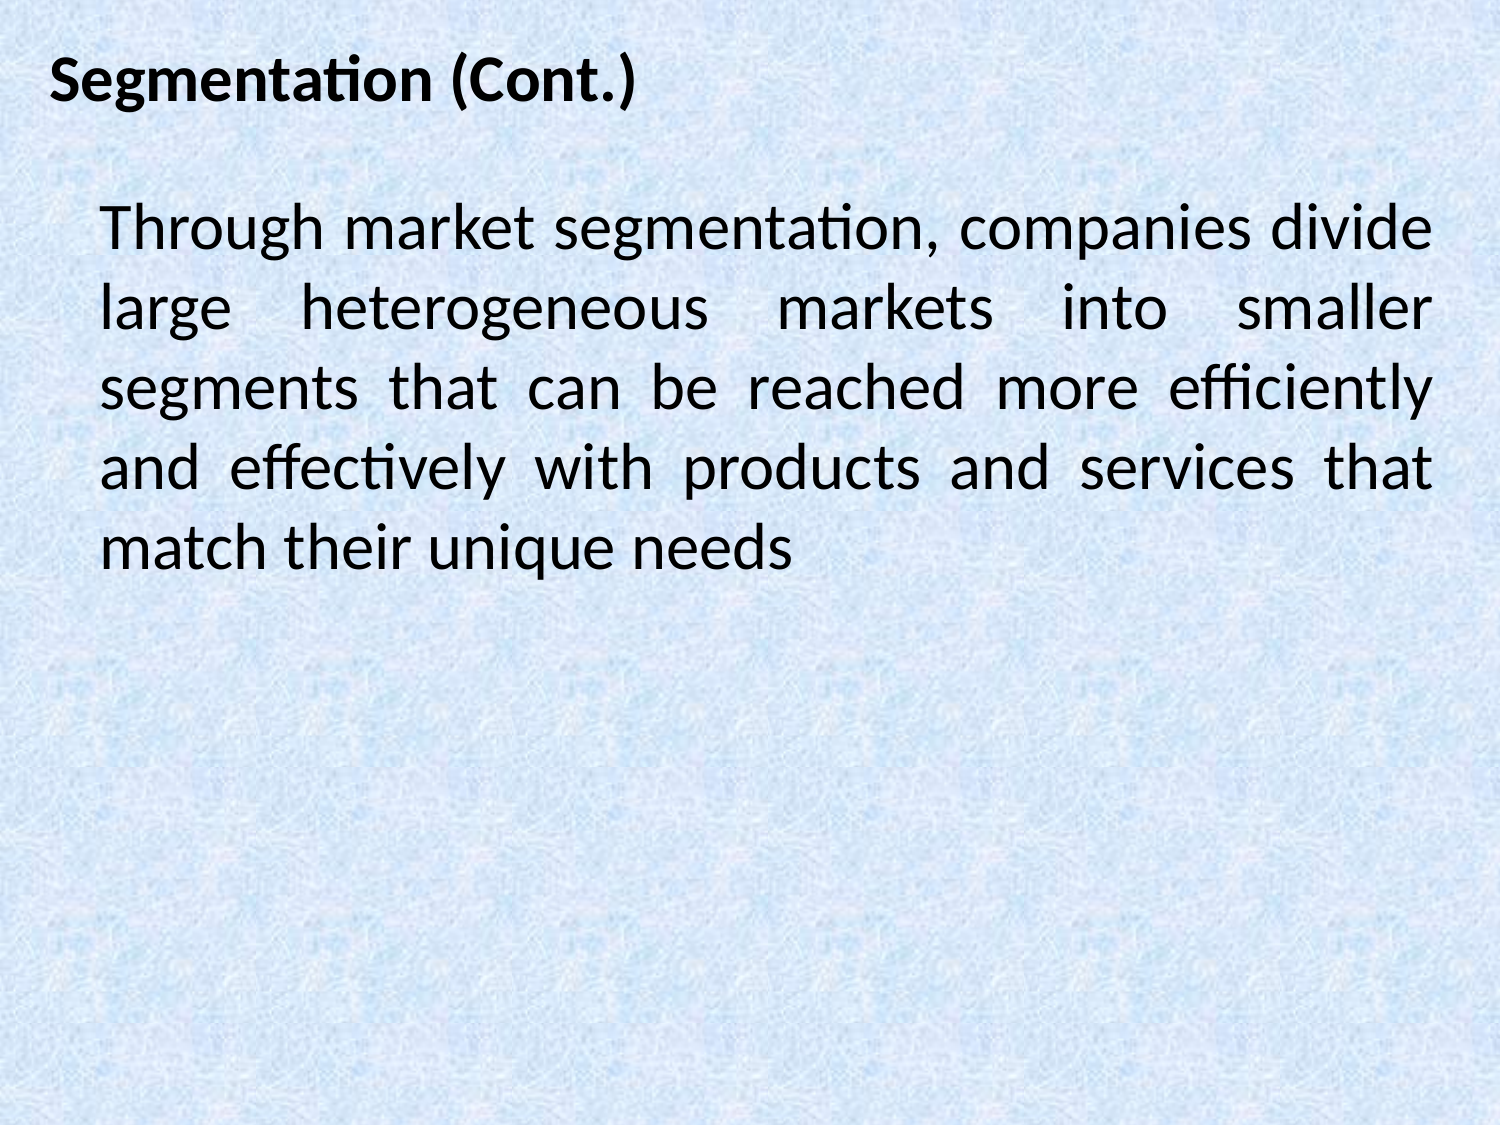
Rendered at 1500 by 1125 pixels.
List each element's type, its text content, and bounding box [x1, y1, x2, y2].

title Segmentation (Cont.) [0, 0, 688, 150]
picture [0, 0, 1500, 1125]
text_box Through market segmentation, companies divide large heterogeneous markets into smaller segments that can be reached more efficiently and effectively with products and services that match their unique needs [24, 174, 1450, 1025]
